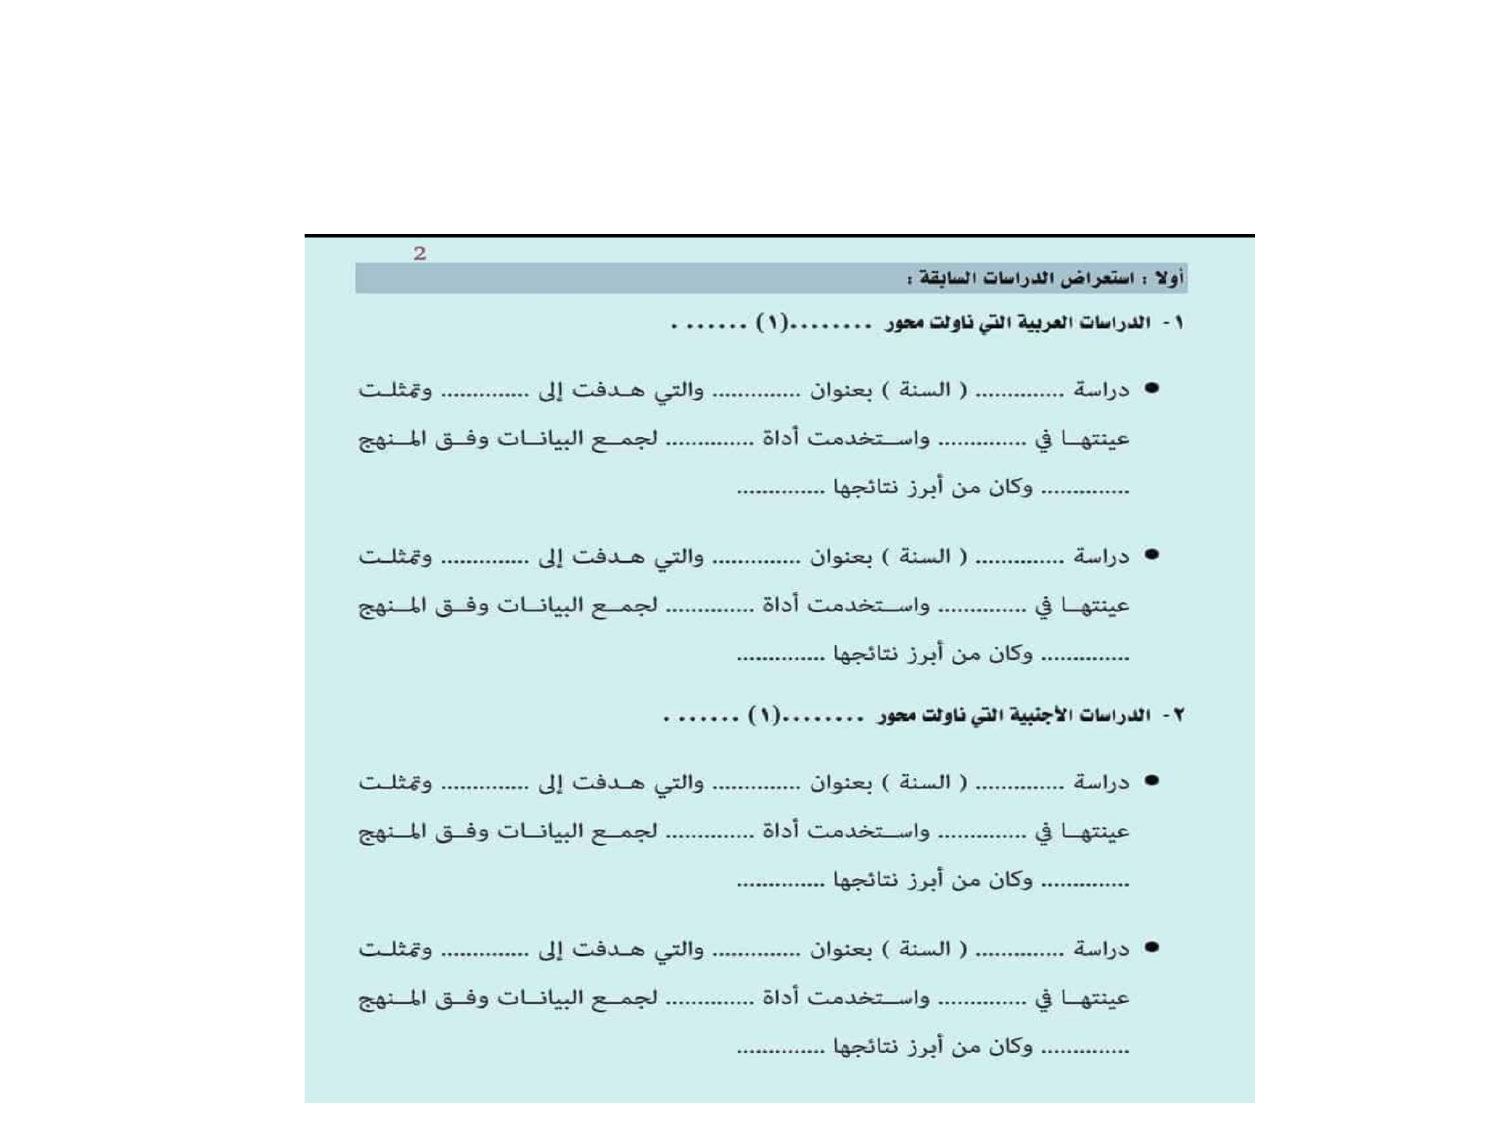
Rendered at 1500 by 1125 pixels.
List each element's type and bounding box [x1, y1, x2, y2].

list [304, 234, 1256, 1103]
